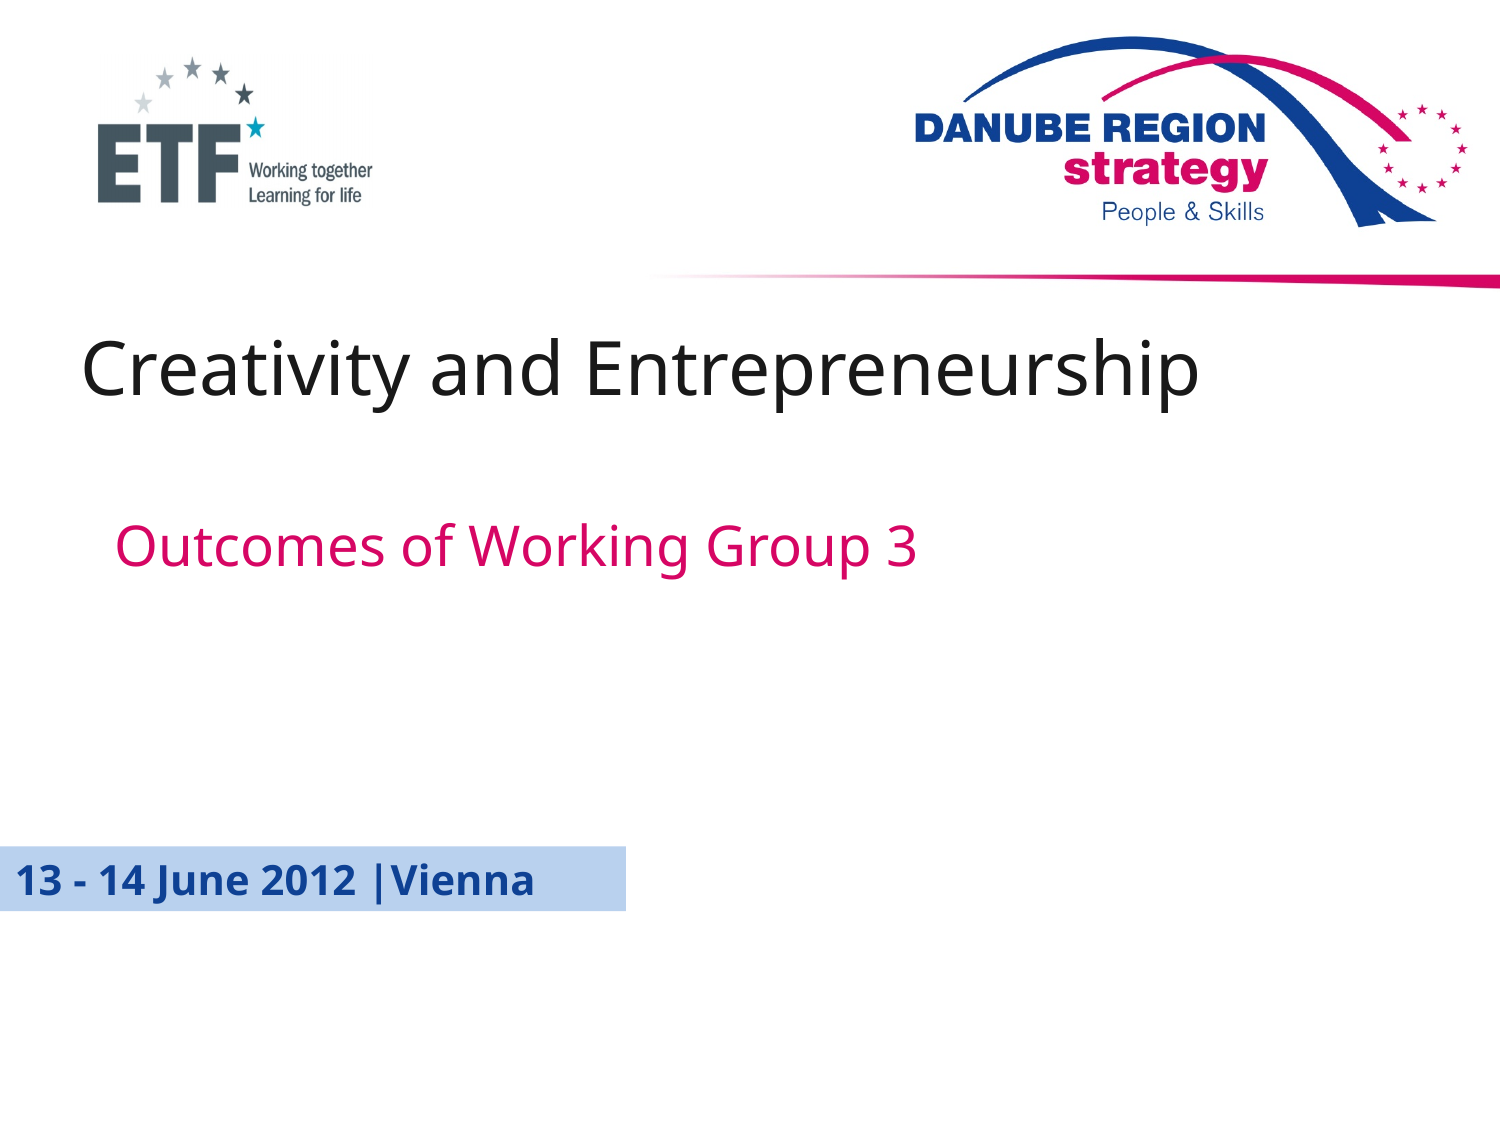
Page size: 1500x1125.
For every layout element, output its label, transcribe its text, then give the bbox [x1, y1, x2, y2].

text_box [64, 431, 1340, 587]
picture [645, 266, 1500, 293]
text_box Outcomes of Working Group 3 [100, 467, 1376, 622]
picture [97, 54, 373, 209]
text_box 13 - 14 June 2012 |Vienna [0, 846, 626, 912]
title Creativity and Entrepreneurship [65, 313, 1341, 467]
picture [888, 7, 1495, 256]
